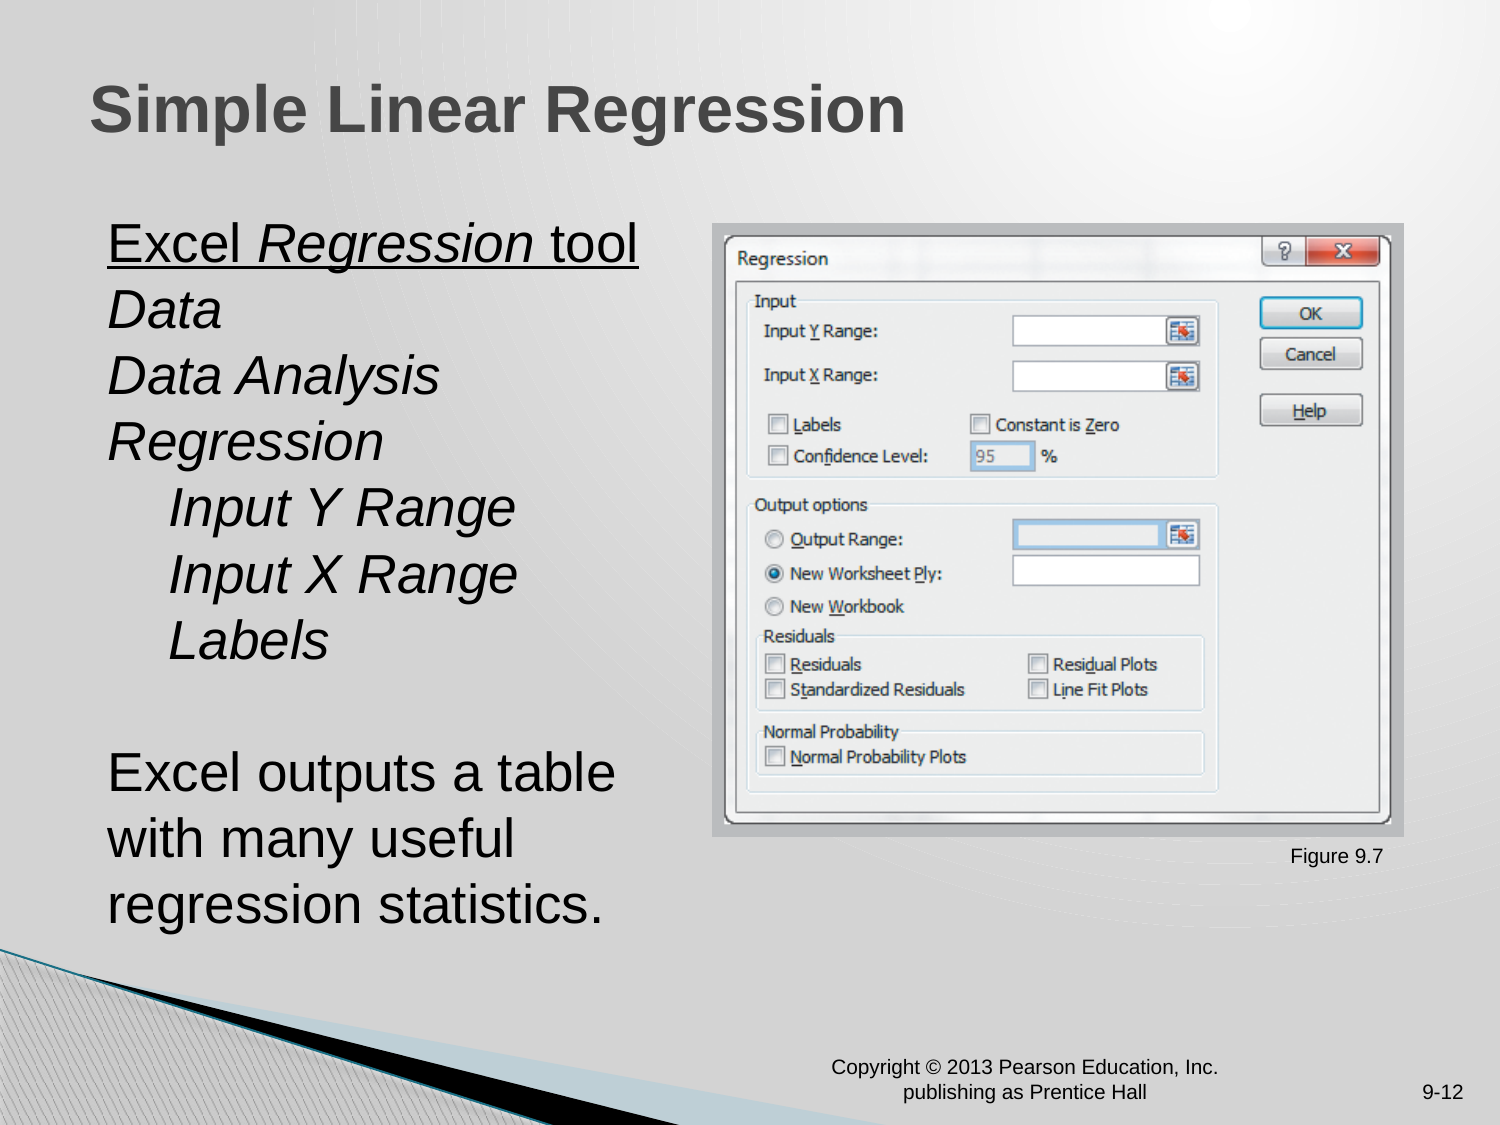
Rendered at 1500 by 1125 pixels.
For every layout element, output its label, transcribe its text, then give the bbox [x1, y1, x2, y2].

slide_number 9-12 [1362, 1051, 1479, 1112]
text_box Figure 9.7 [1275, 847, 1399, 876]
list Excel Regression tool Data Data Analysis Regression Input Y Range Input X Range Labels Excel outputs a table with many useful regression statistics. [74, 199, 713, 943]
title Simple Linear Regression [75, 24, 1425, 188]
picture [712, 223, 1404, 837]
footer Copyright © 2013 Pearson Education, Inc. publishing as Prentice Hall [812, 1051, 1238, 1112]
